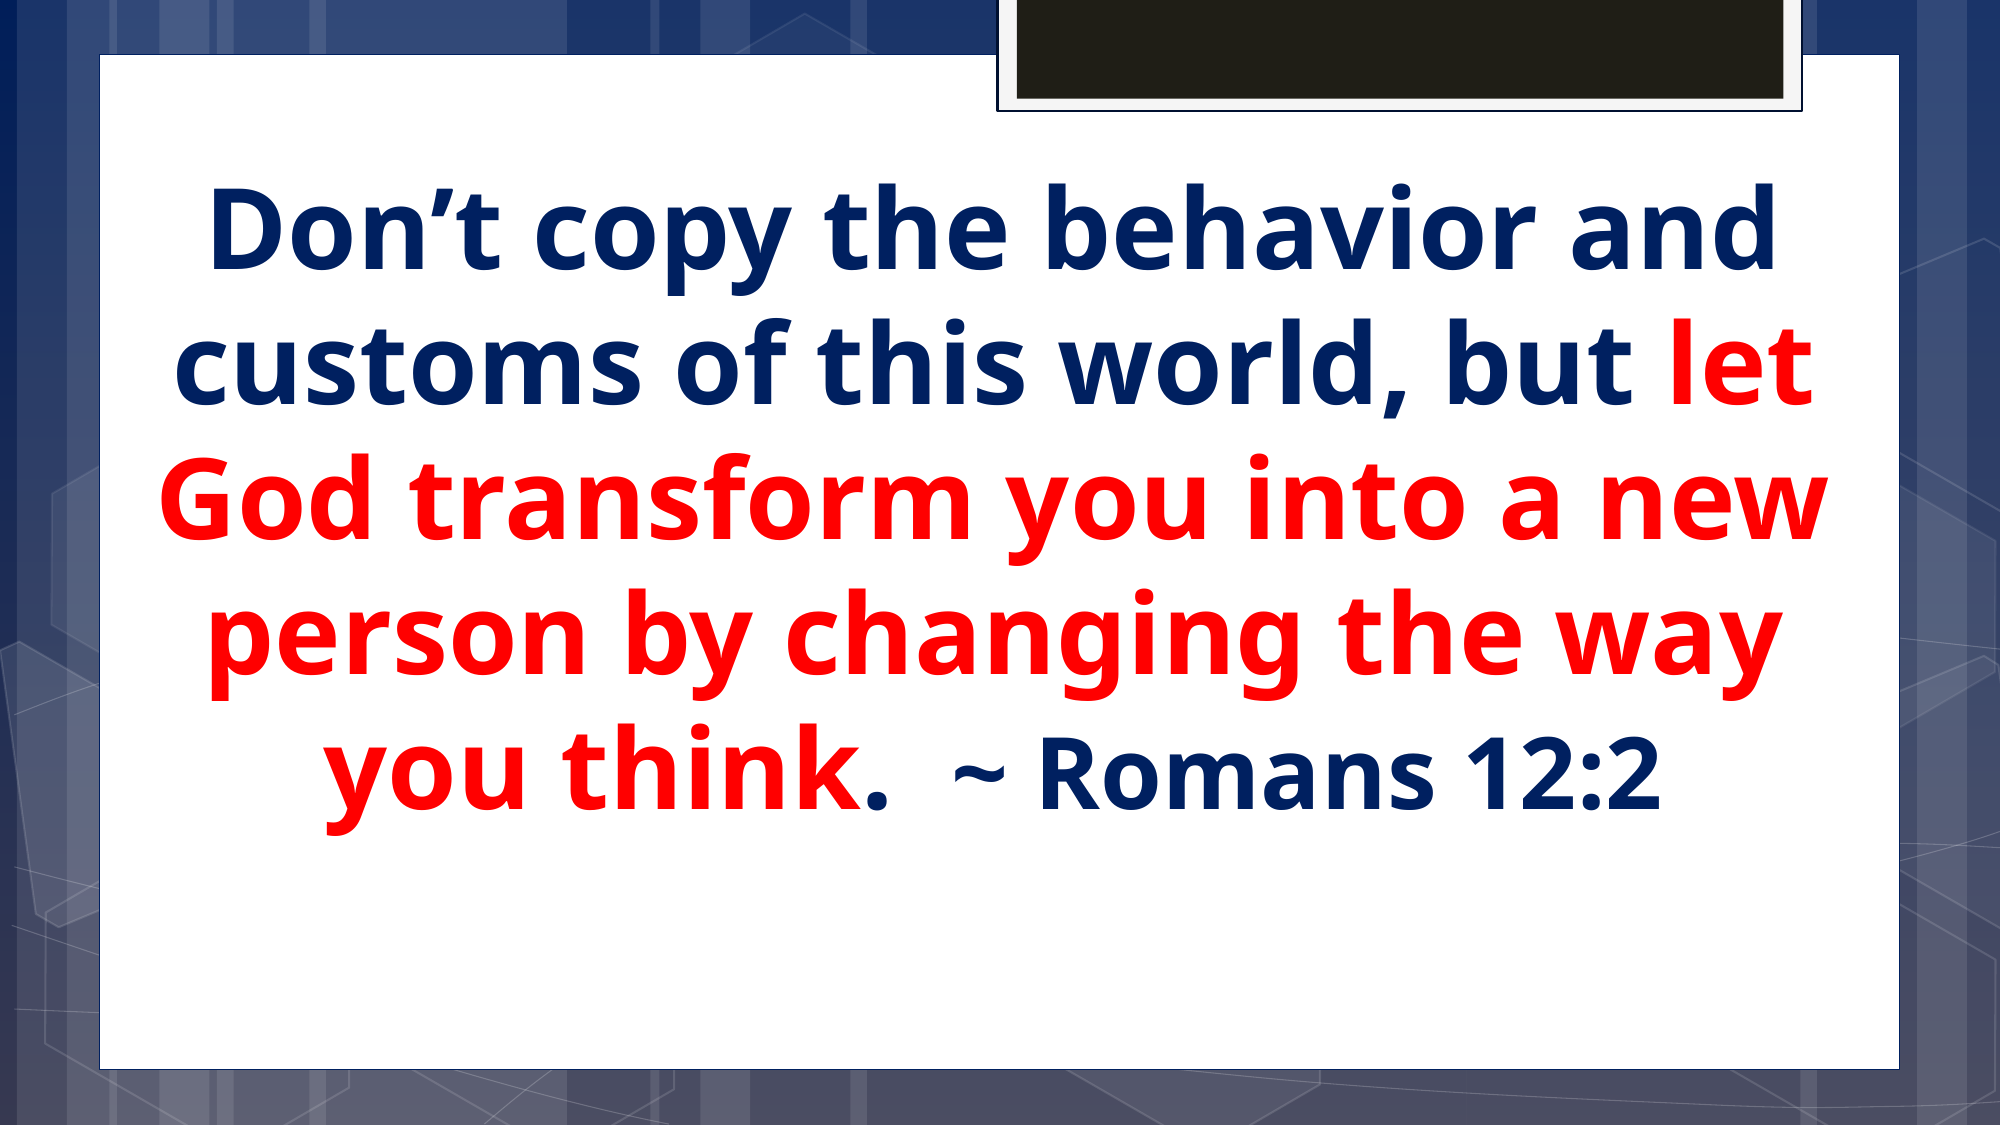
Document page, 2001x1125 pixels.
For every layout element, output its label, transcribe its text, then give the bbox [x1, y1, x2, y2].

text_box Don’t copy the behavior and customs of this world, but let God transform you into a new person by changing the way you think. ~ Romans 12:2 [124, 149, 1863, 840]
